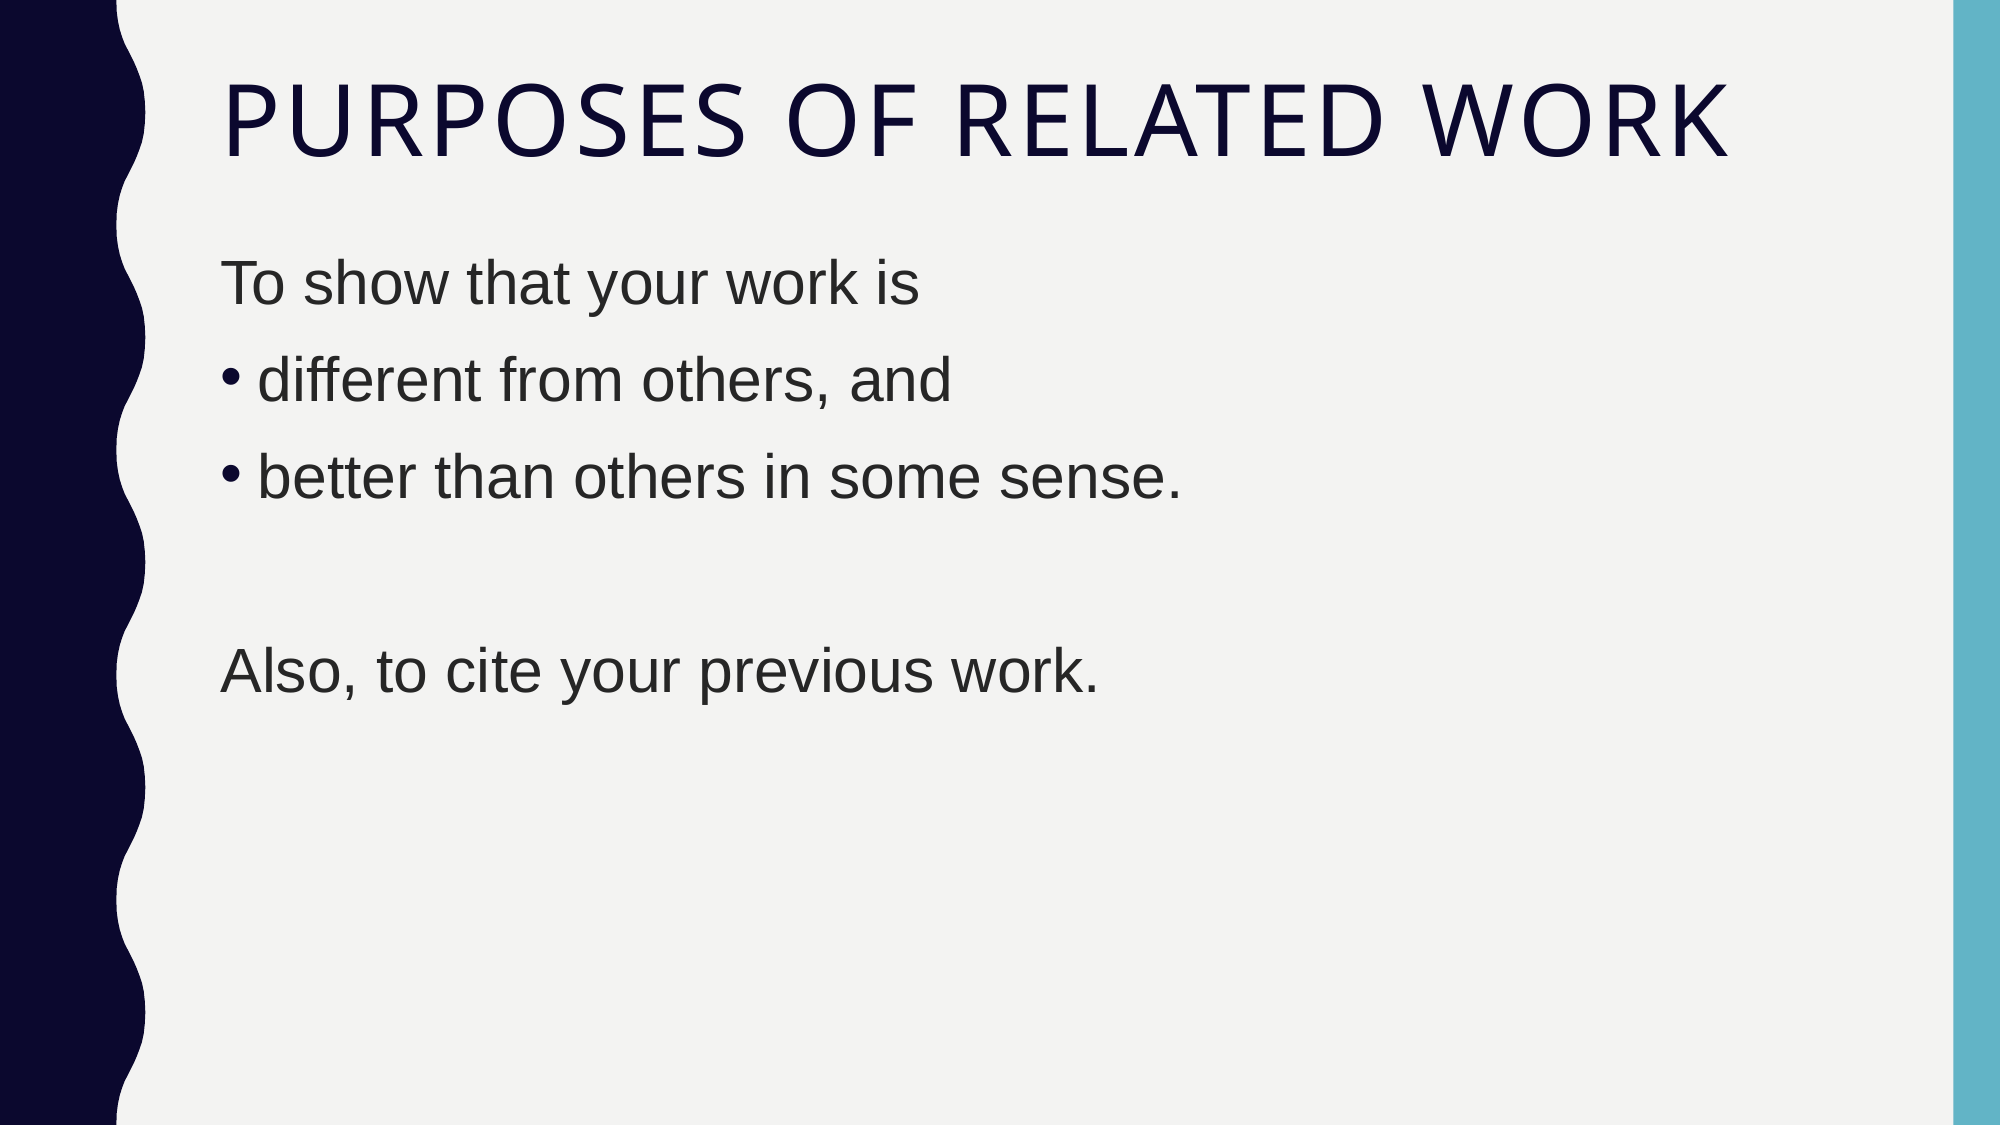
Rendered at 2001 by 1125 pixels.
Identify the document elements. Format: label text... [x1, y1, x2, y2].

list To show that your work is different from others, and better than others in some sense. Also, to cite your previous work. [205, 226, 1875, 1063]
title purposes of related work [205, 62, 1875, 191]
